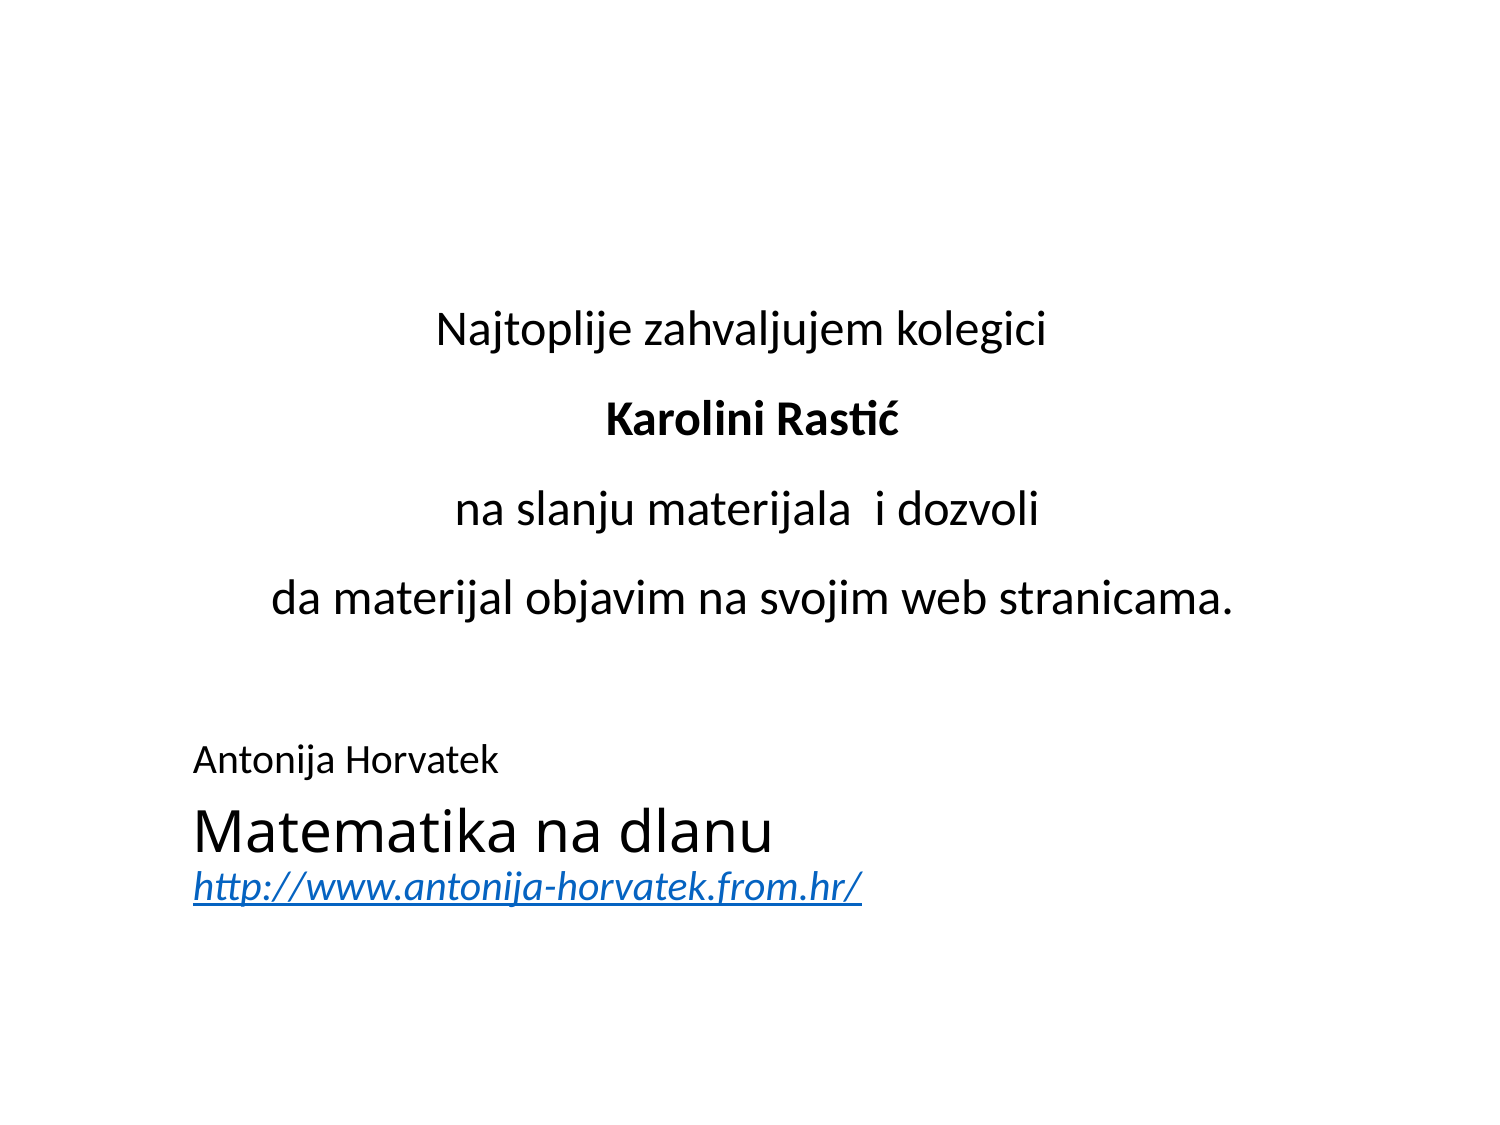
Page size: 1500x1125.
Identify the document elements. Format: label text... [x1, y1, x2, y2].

text_box Najtoplije zahvaljujem kolegici Karolini Rastić na slanju materijala i dozvoli da materijal objavim na svojim web stranicama. Antonija Horvatek Matematika na dlanu http://www.antonija-horvatek.from.hr/ [27, 95, 1478, 1100]
